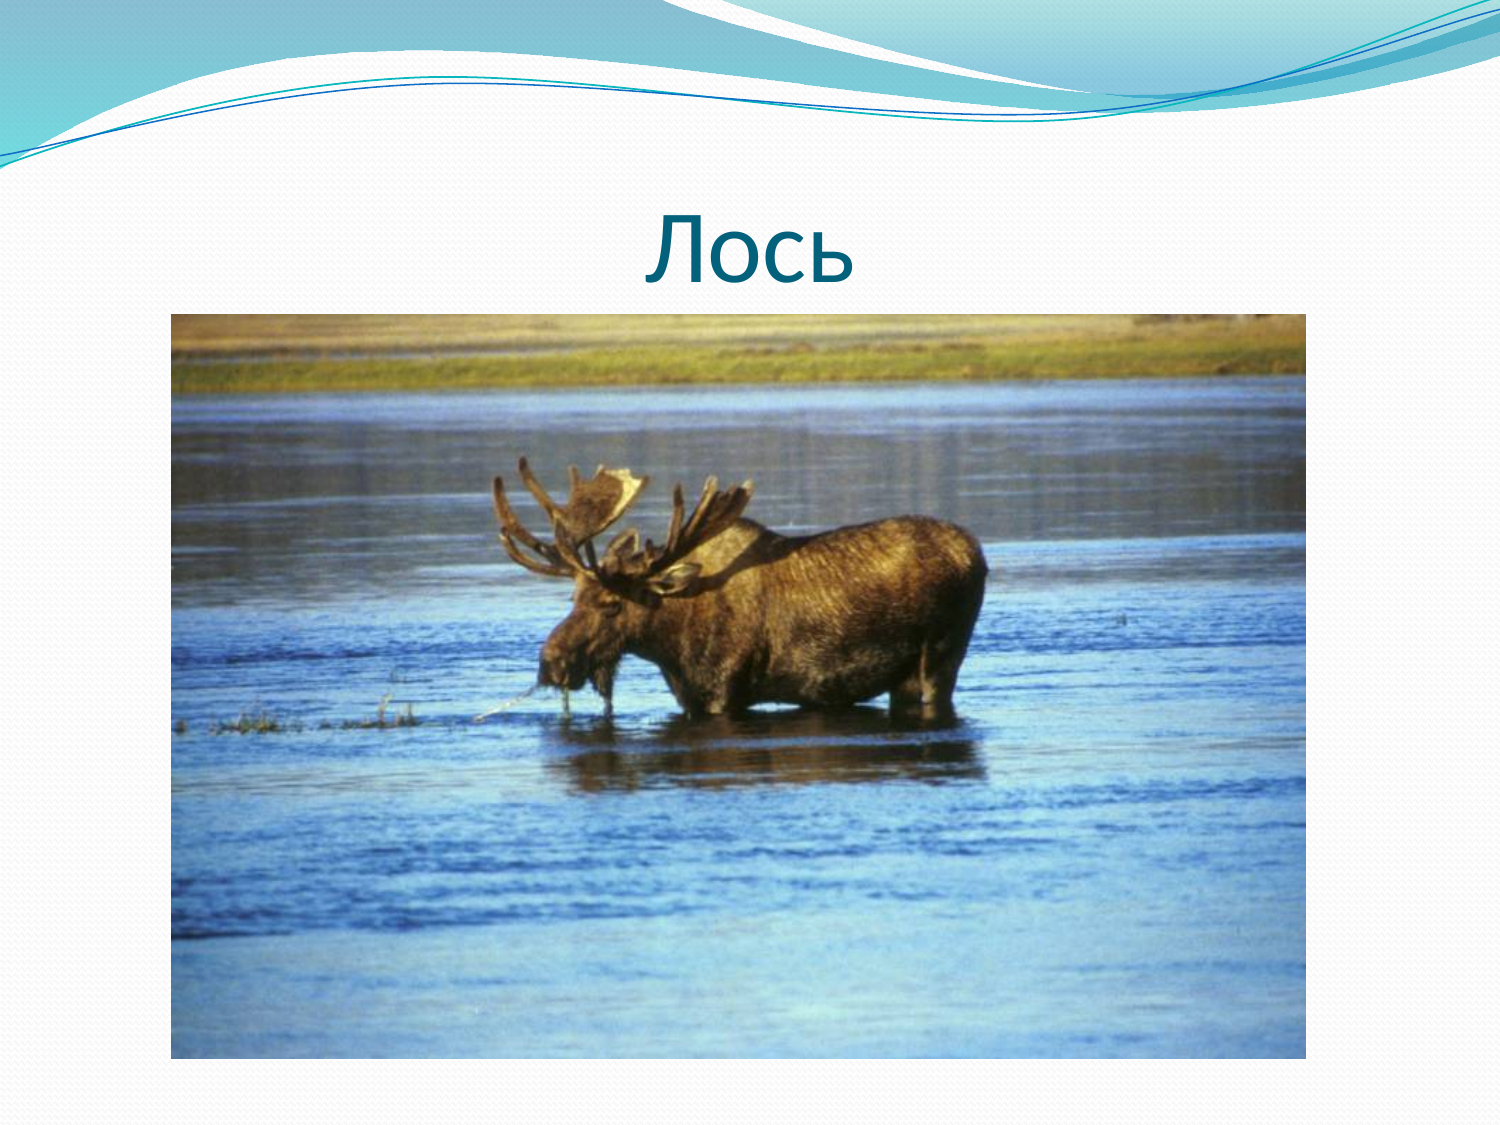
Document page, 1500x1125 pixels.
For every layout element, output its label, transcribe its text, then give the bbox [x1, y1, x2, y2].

title Лось [74, 115, 1426, 304]
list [170, 314, 1306, 1059]
